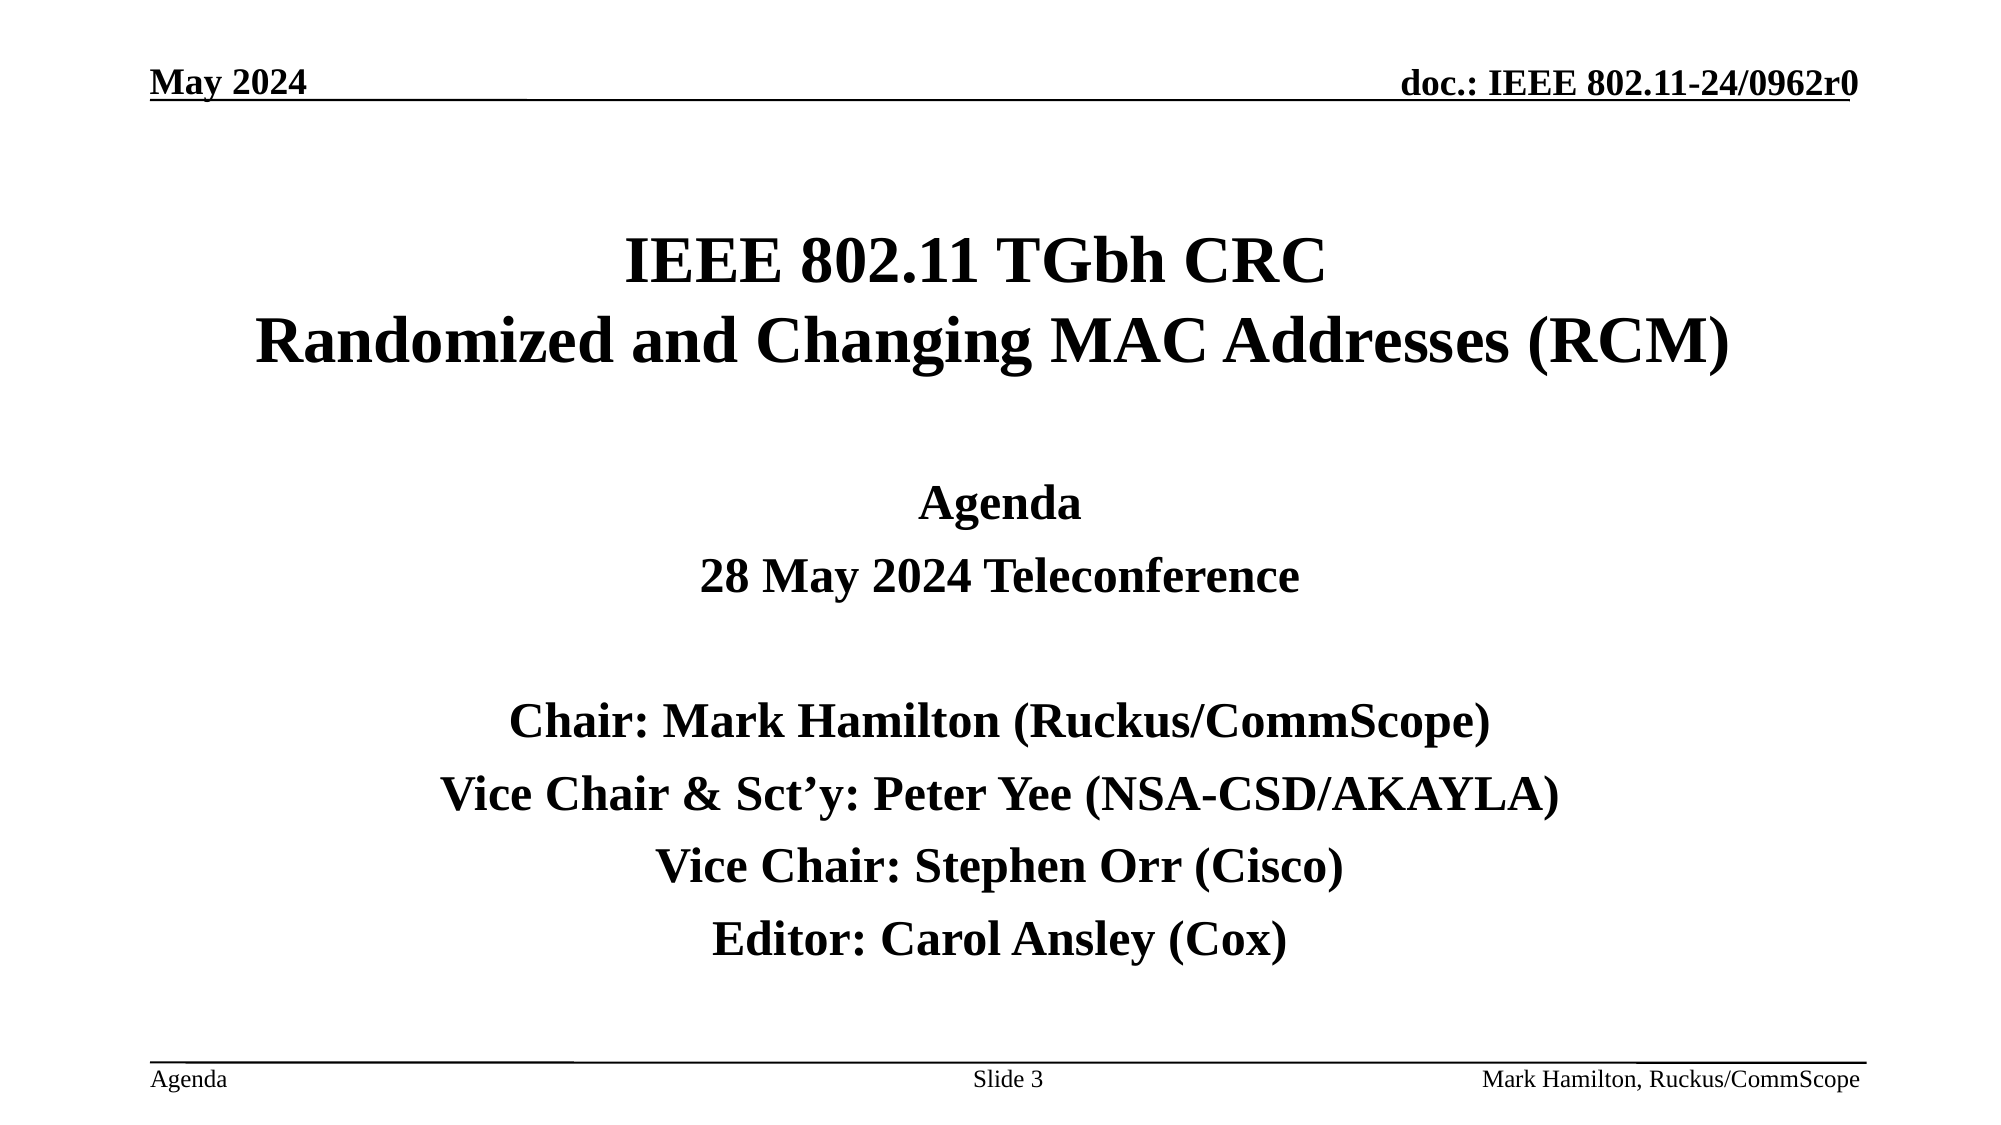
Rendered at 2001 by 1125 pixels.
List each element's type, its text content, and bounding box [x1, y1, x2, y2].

slide_number Slide 3 [950, 1061, 1067, 1123]
title IEEE 802.11 TGbh CRC Randomized and Changing MAC Addresses (RCM) [112, 174, 1876, 417]
subtitle Agenda 28 May 2024 Teleconference Chair: Mark Hamilton (Ruckus/CommScope) Vice Chair & Sct’y: Peter Yee (NSA-CSD/AKAYLA) Vice Chair: Stephen Orr (Cisco) Editor: Carol Ansley (Cox) [299, 462, 1701, 1063]
